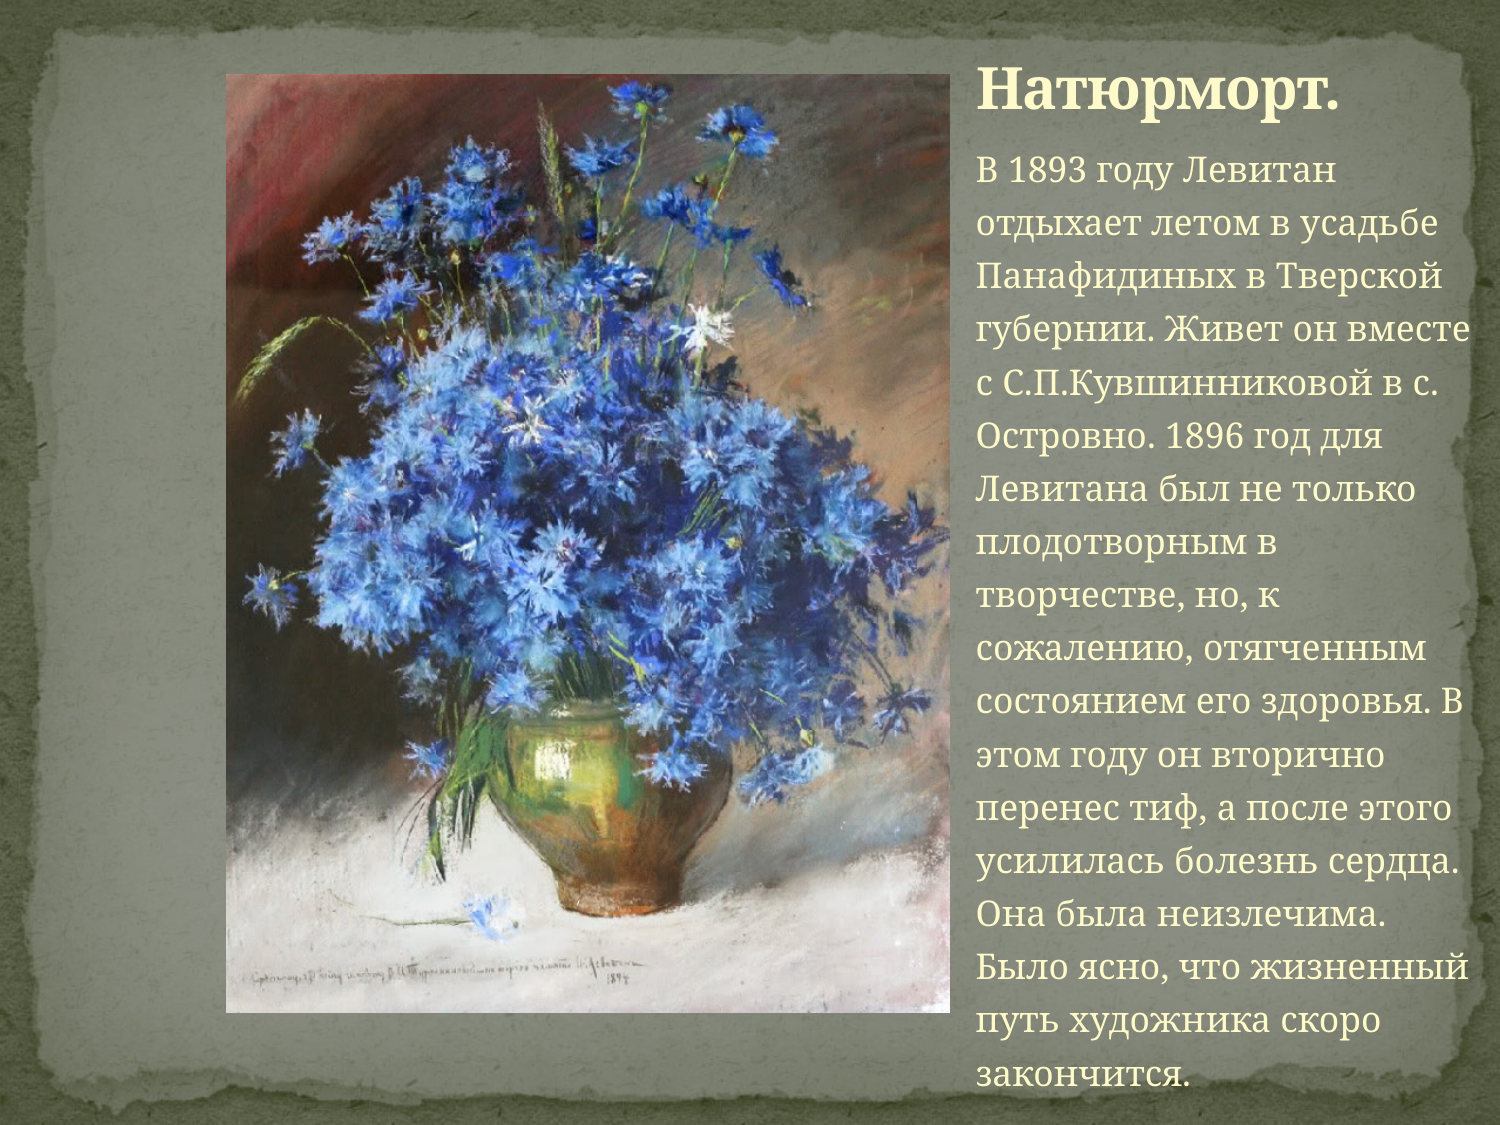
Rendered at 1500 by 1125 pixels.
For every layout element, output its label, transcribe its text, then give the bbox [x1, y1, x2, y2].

title Натюрморт. [960, 74, 1438, 129]
list В 1893 году Левитан отдыхает летом в усадьбе Панафидиных в Тверской губернии. Живет он вместе с С.П.Кувшинниковой в с. Островно. 1896 год для Левитана был не только плодотворным в творчестве, но, к сожалению, отягченным состоянием его здоровья. В этом году он вторично перенес тиф, а после этого усилилась болезнь сердца. Она была неизлечима. Было ясно, что жизненный путь художника скоро закончится. [960, 128, 1500, 1102]
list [227, 76, 949, 1012]
